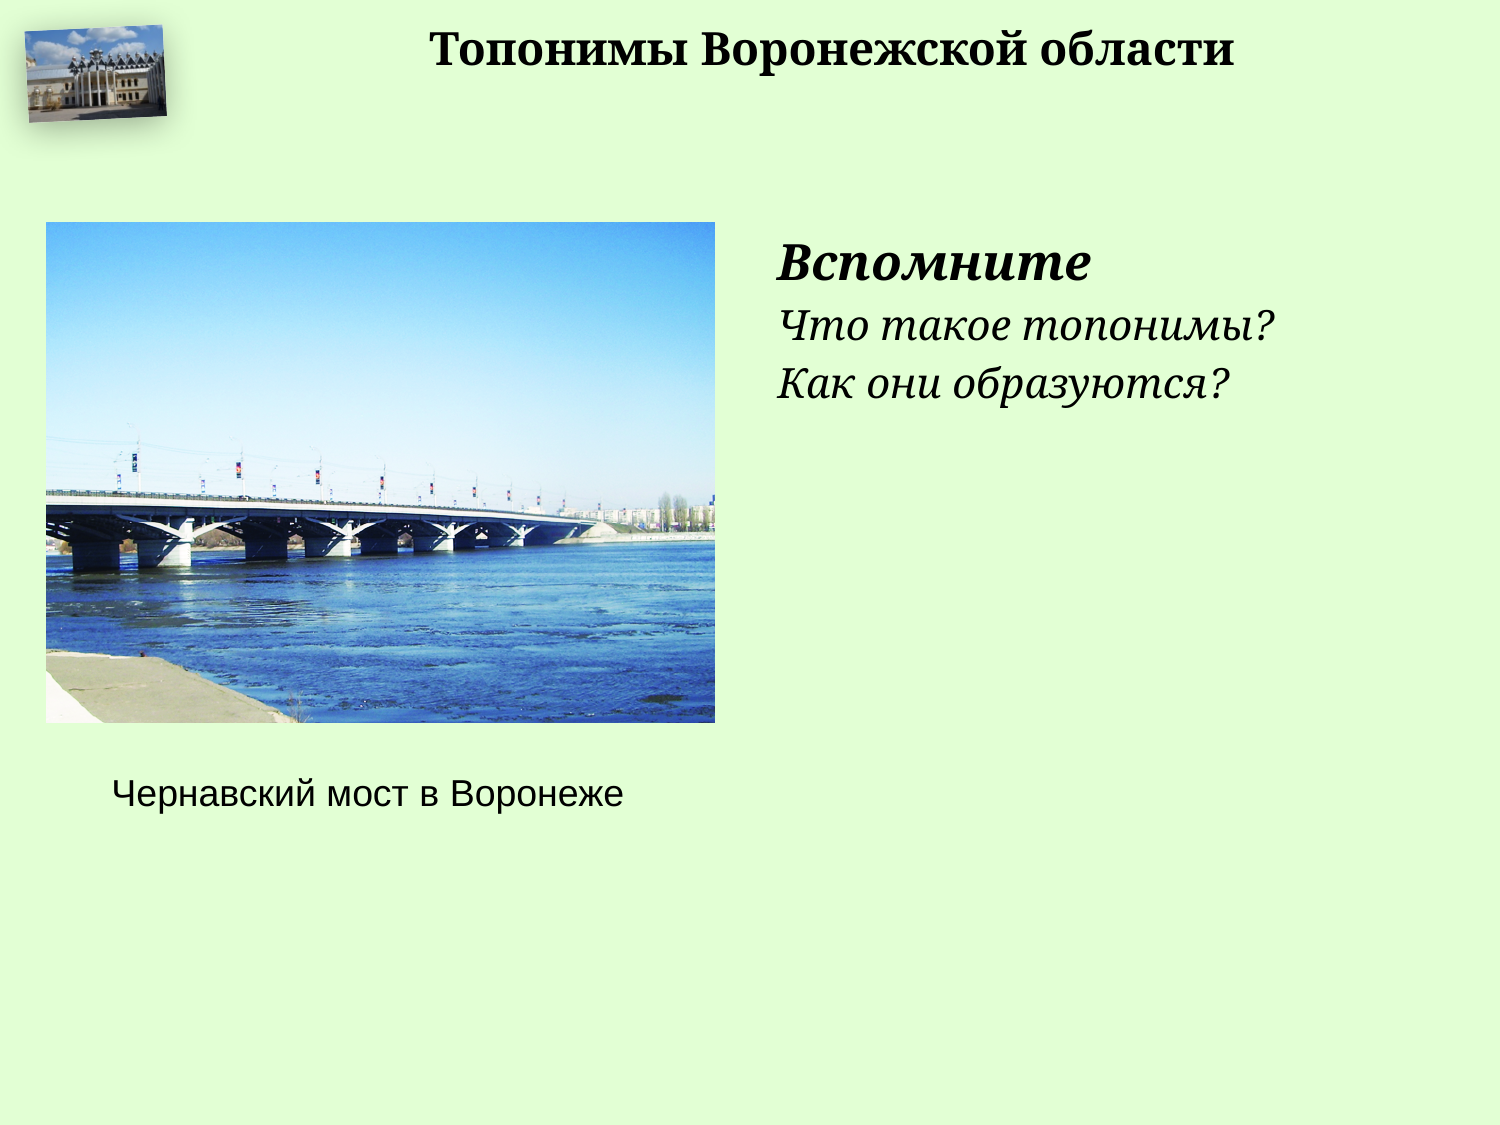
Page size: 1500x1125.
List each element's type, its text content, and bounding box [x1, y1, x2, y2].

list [46, 222, 716, 724]
picture [25, 25, 167, 122]
text_box Чернавский мост в Воронеже [96, 761, 640, 822]
list Вспомните Что такое топонимы? Как они образуются? [762, 222, 1477, 1091]
title Топонимы Воронежской области [163, 0, 1500, 94]
